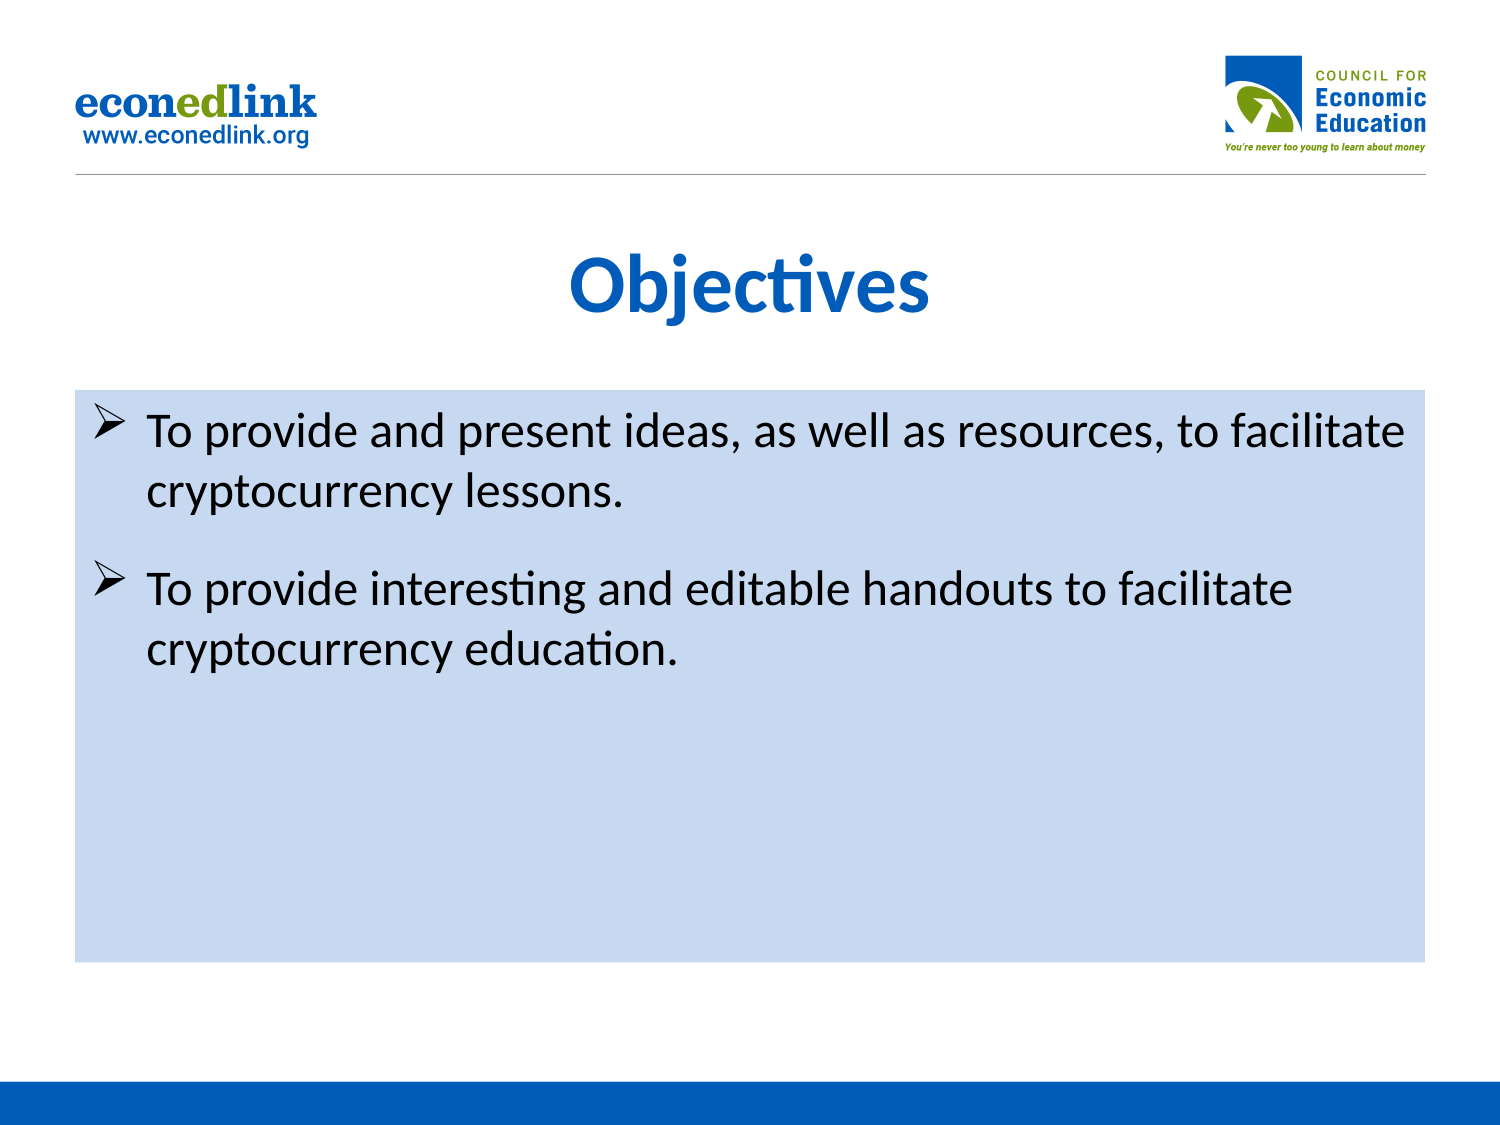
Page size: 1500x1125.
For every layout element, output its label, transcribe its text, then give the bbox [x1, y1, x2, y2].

picture [0, 0, 1500, 1125]
title Objectives [74, 175, 1426, 364]
list To provide and present ideas, as well as resources, to facilitate cryptocurrency lessons. To provide interesting and editable handouts to facilitate cryptocurrency education. [74, 389, 1426, 963]
